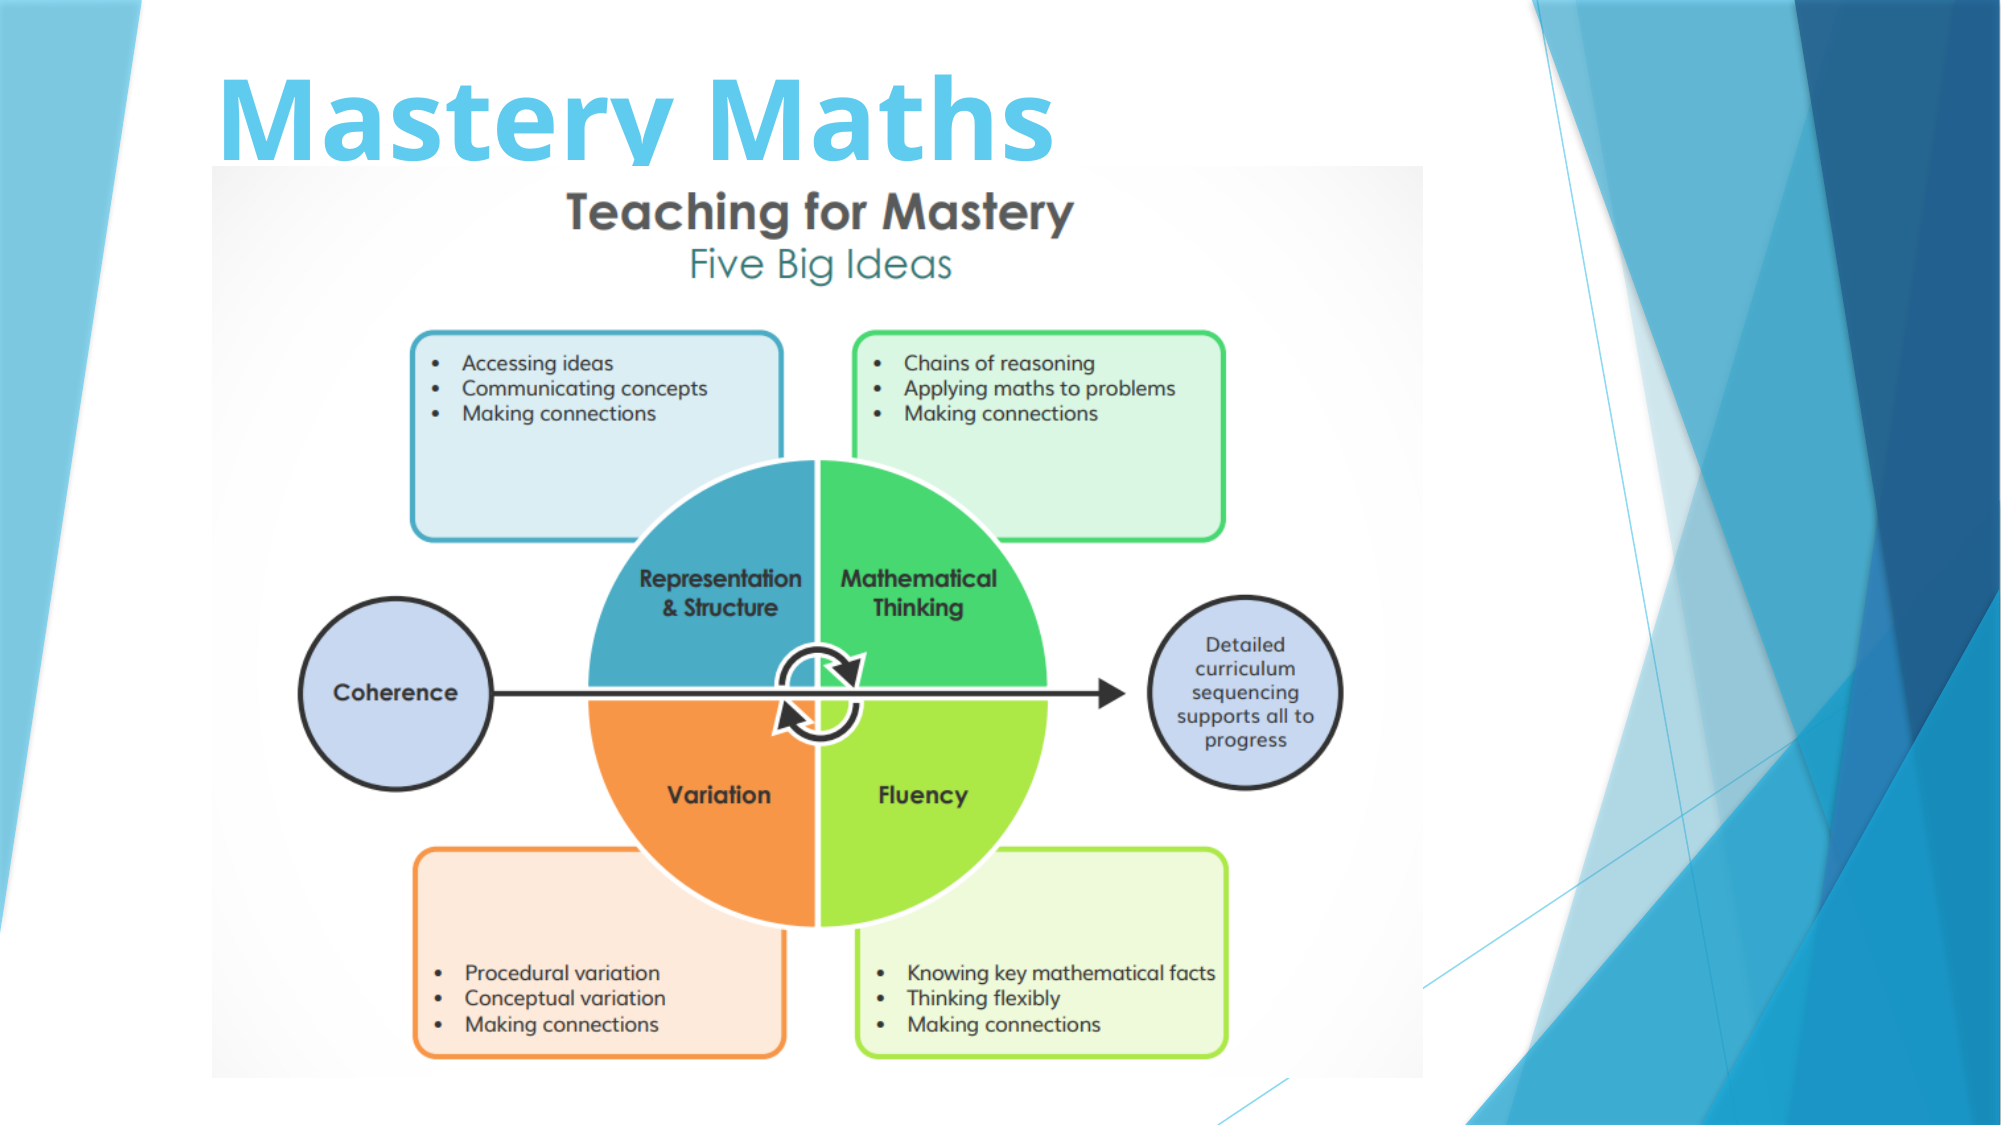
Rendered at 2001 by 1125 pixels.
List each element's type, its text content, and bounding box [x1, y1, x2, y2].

picture [212, 165, 1423, 1079]
title Mastery Maths [199, 36, 1474, 191]
